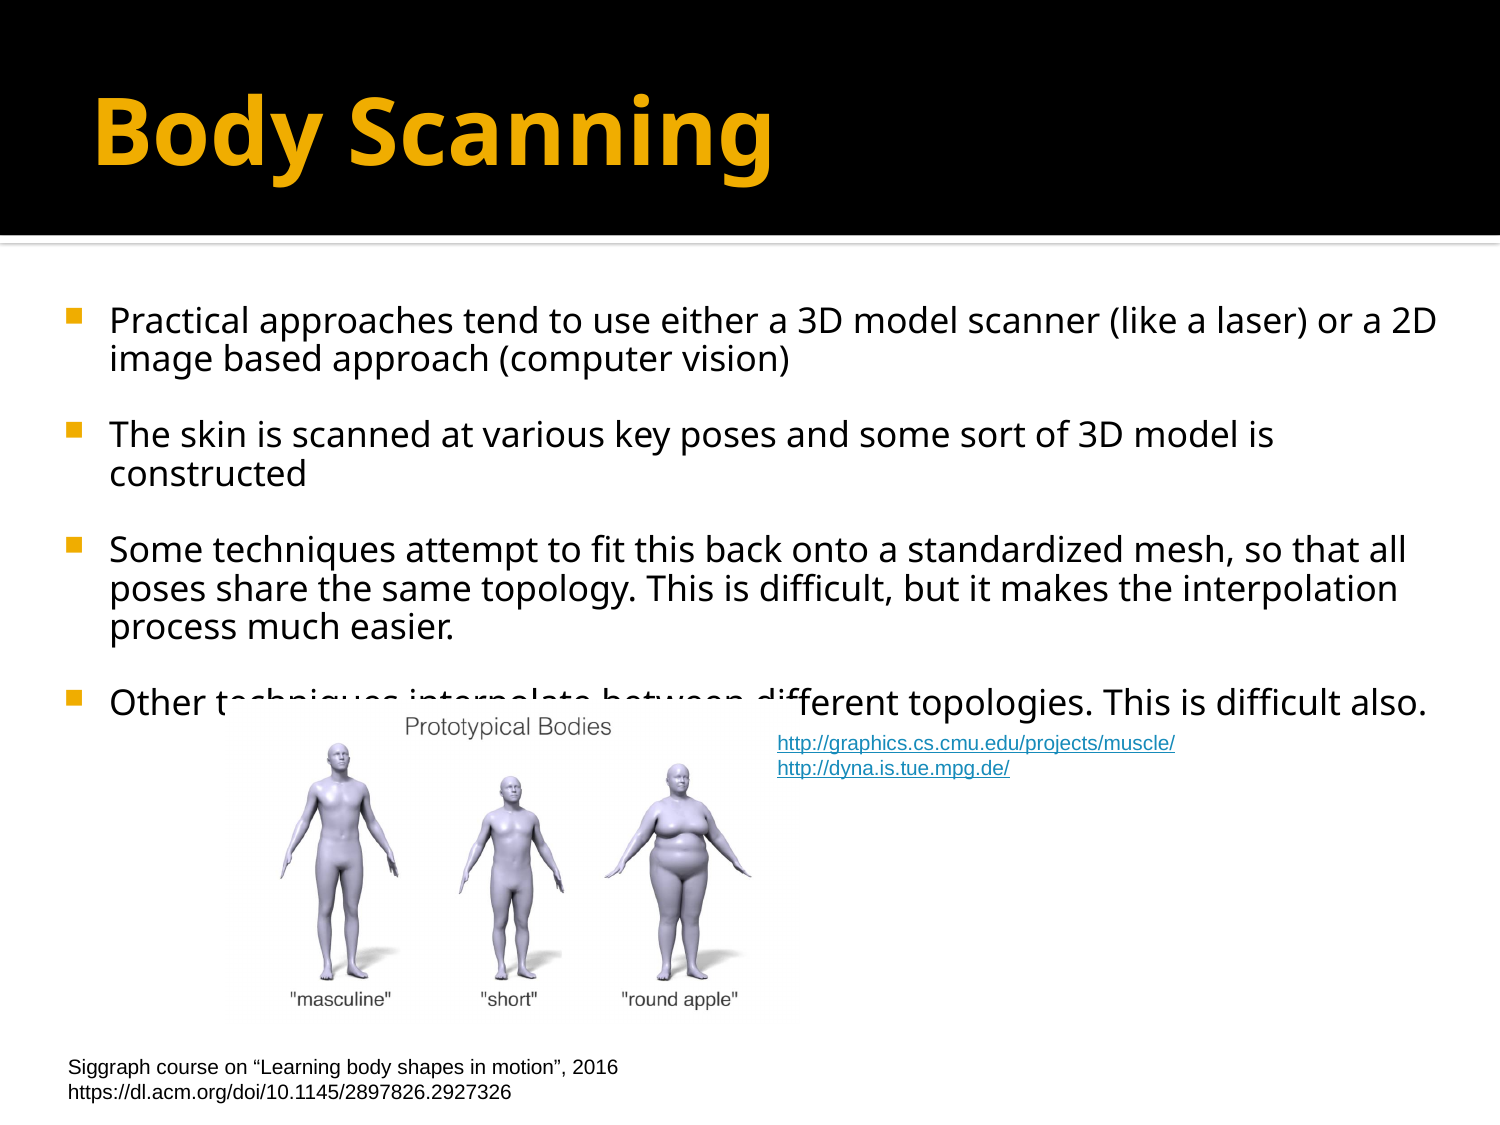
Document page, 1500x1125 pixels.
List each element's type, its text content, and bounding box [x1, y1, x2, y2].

text_box Siggraph course on “Learning body shapes in motion”, 2016 https://dl.acm.org/doi/10.1145/2897826.2927326 [53, 1046, 1191, 1111]
text_box http://graphics.cs.cmu.edu/projects/muscle/ http://dyna.is.tue.mpg.de/ [805, 722, 1500, 813]
picture [224, 699, 800, 1024]
list Practical approaches tend to use either a 3D model scanner (like a laser) or a 2D image based approach (computer vision) The skin is scanned at various key poses and some sort of 3D model is constructed Some techniques attempt to fit this back onto a standardized mesh, so that all poses share the same topology. This is difficult, but it makes the interpolation process much easier. Other techniques interpolate between different topologies. This is difficult also. [37, 287, 1463, 738]
title Body Scanning [75, 25, 1425, 231]
